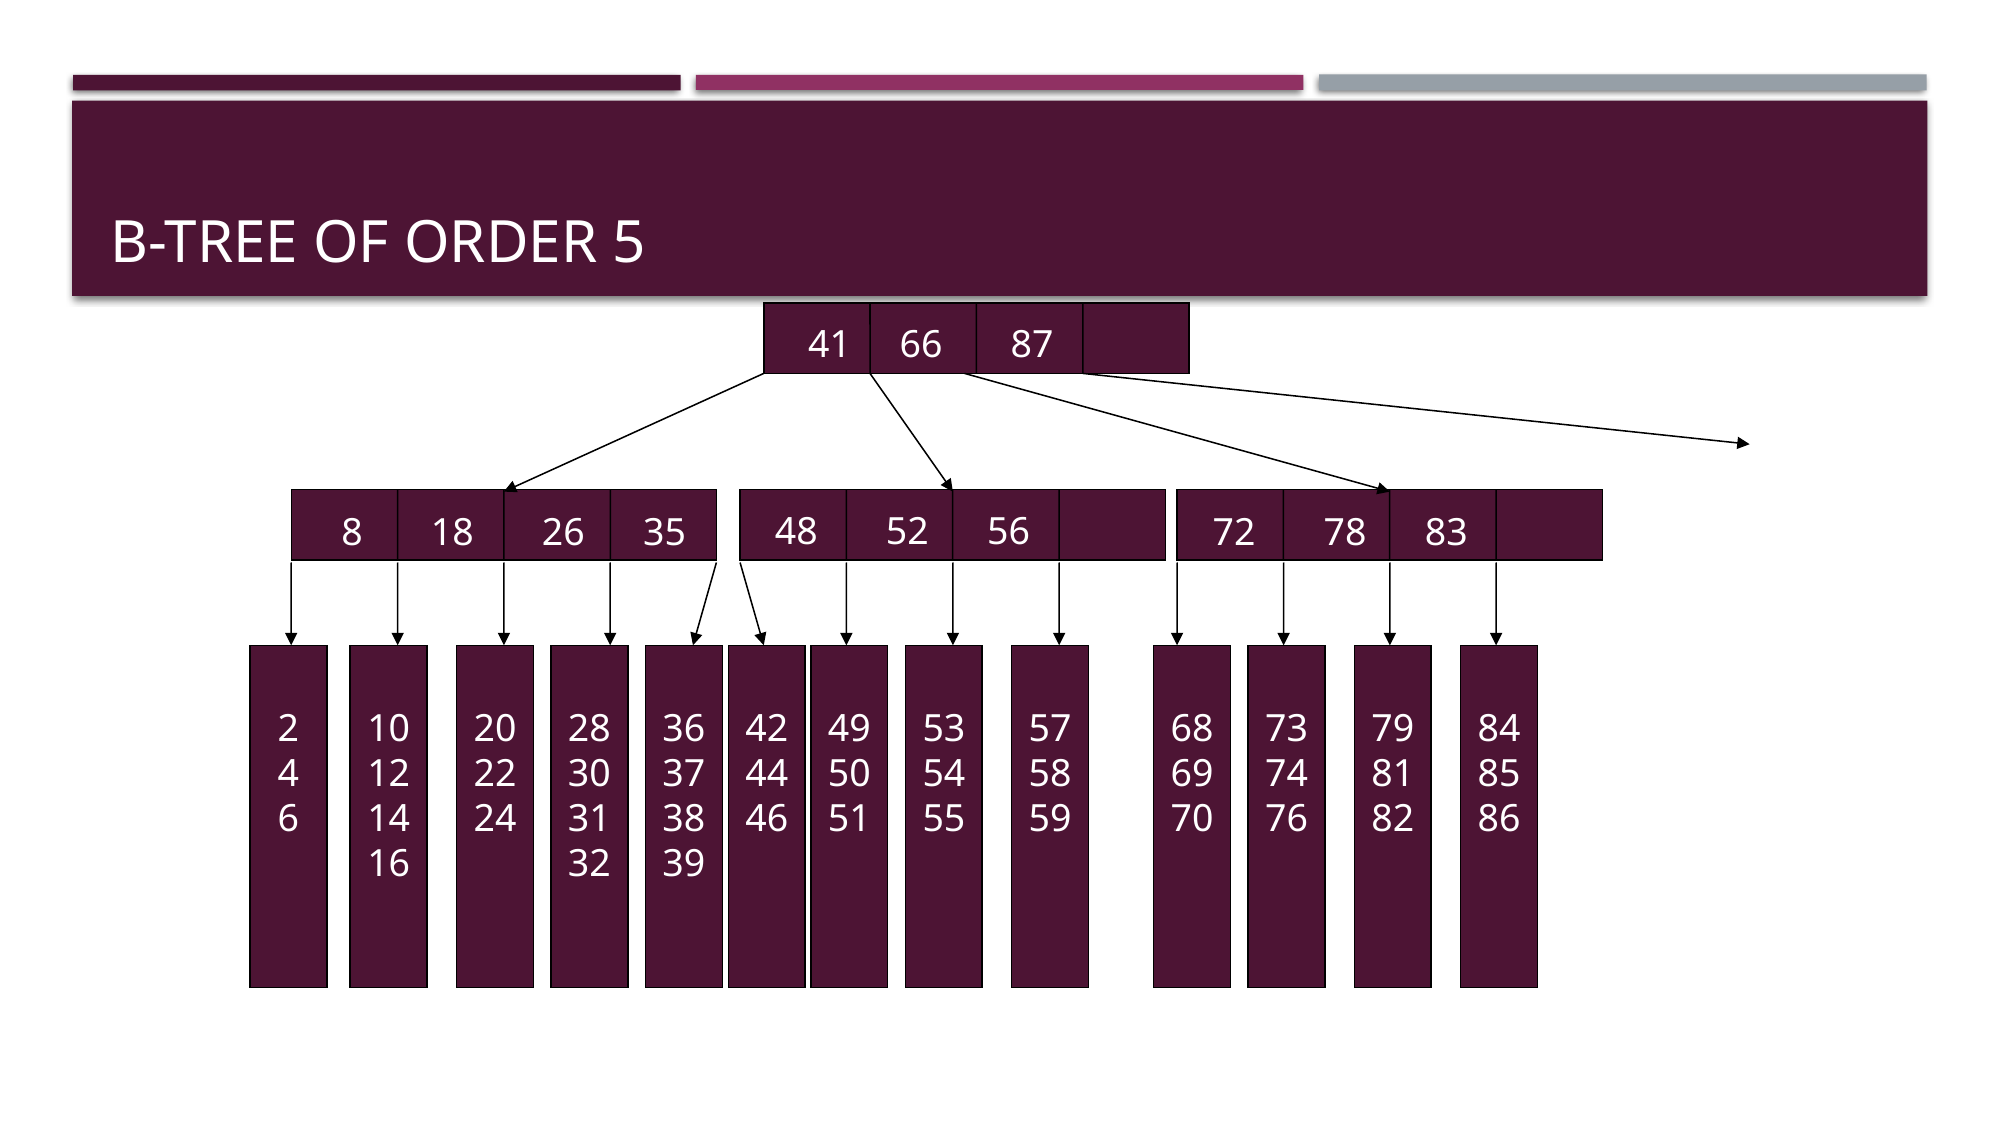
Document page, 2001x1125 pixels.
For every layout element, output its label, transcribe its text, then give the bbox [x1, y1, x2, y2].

text_box [285, 569, 298, 646]
text_box [1277, 570, 1290, 646]
text_box 28 30 31 32 [551, 645, 628, 988]
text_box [739, 488, 1166, 561]
text_box [603, 570, 617, 646]
text_box 10 12 14 16 [350, 645, 428, 988]
text_box [1181, 383, 1750, 450]
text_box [763, 302, 1190, 375]
text_box 53 54 55 [905, 645, 983, 988]
title B-Tree of order 5 [95, 115, 1905, 282]
text_box 84 85 86 [1460, 645, 1538, 988]
text_box [840, 570, 853, 646]
text_box [1052, 570, 1066, 646]
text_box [290, 488, 718, 562]
text_box 73 74 76 [1248, 645, 1325, 988]
text_box [1489, 570, 1503, 646]
text_box 2 4 6 [249, 645, 327, 988]
text_box 57 58 59 [1011, 645, 1089, 988]
text_box 68 69 70 [1153, 645, 1231, 988]
text_box [946, 570, 960, 646]
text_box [1176, 488, 1603, 562]
text_box [690, 570, 715, 646]
text_box 79 81 82 [1354, 645, 1432, 988]
text_box 20 22 24 [456, 645, 534, 988]
text_box 49 50 51 [810, 645, 888, 988]
text_box [1170, 569, 1184, 646]
text_box [877, 384, 953, 487]
text_box 36 37 38 39 [645, 645, 723, 988]
text_box [1383, 570, 1397, 646]
text_box [741, 569, 767, 646]
text_box [391, 570, 404, 646]
text_box 42 44 46 [728, 645, 806, 988]
text_box [497, 570, 511, 646]
text_box [507, 376, 758, 487]
